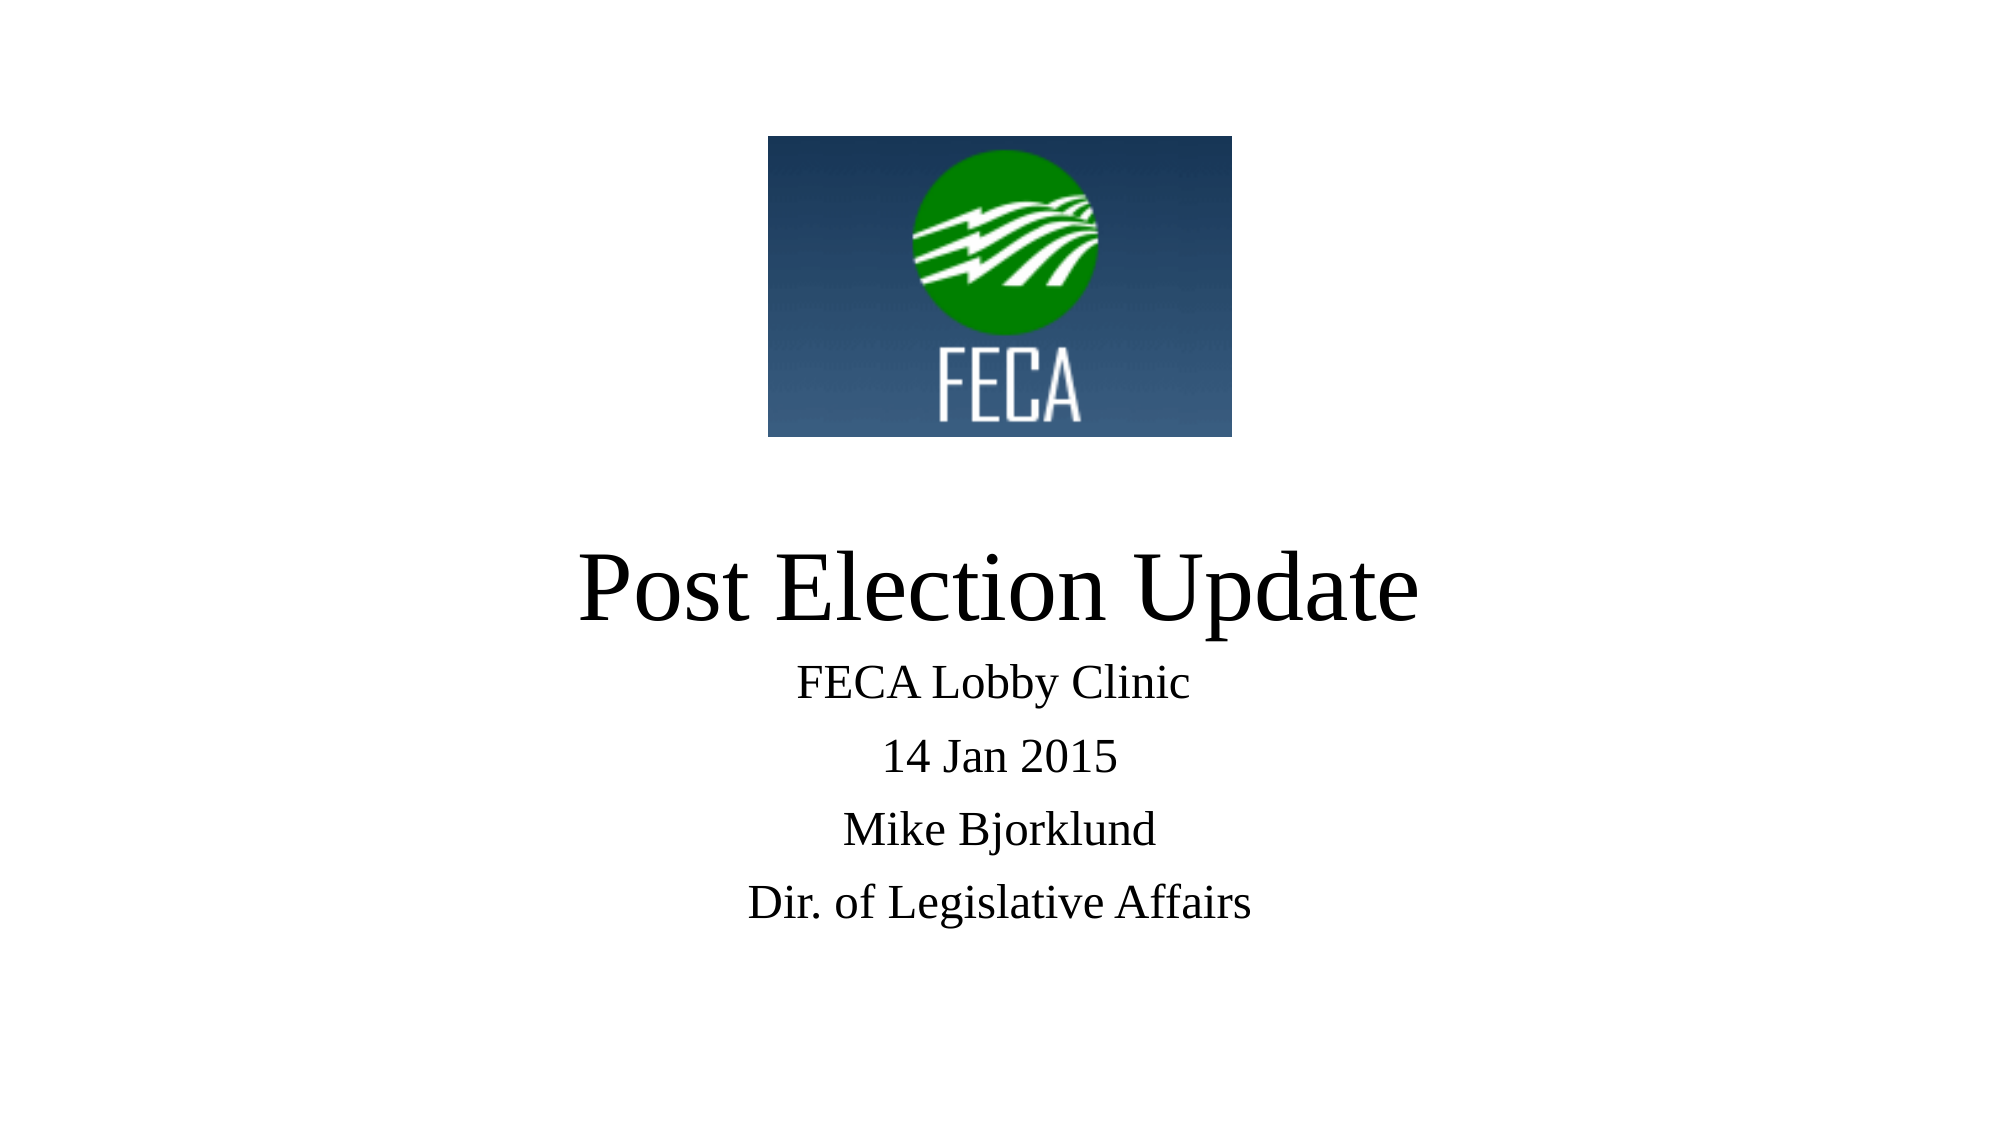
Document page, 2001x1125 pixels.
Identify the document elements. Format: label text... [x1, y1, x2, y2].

picture [768, 136, 1232, 437]
subtitle FECA Lobby Clinic 14 Jan 2015 Mike Bjorklund Dir. of Legislative Affairs [249, 649, 1750, 940]
title Post Election Update [249, 175, 1750, 649]
